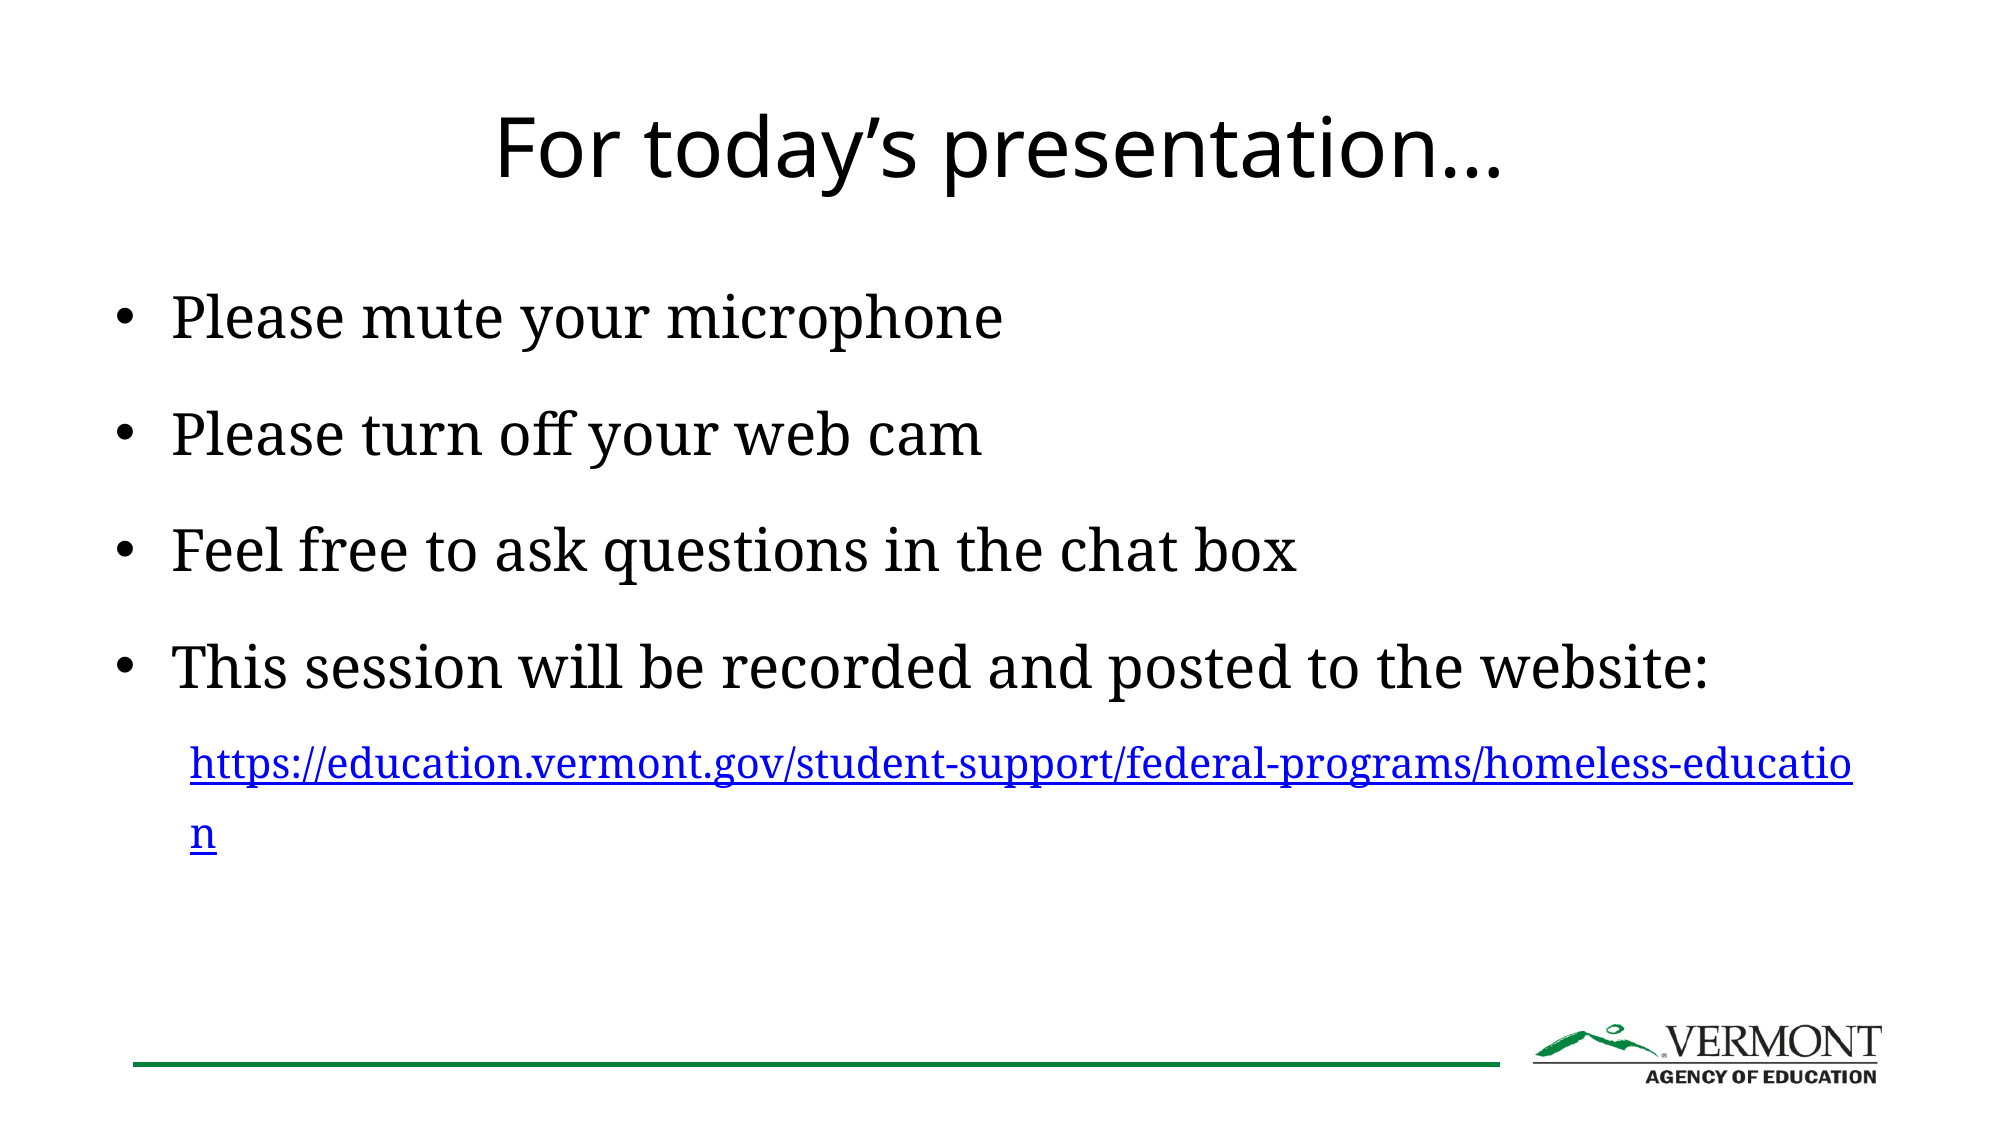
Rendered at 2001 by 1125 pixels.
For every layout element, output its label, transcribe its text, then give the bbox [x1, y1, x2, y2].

title For today’s presentation… [99, 50, 1900, 238]
list Please mute your microphone Please turn off your web cam Feel free to ask questions in the chat box This session will be recorded and posted to the website: https://education.vermont.gov/student-support/federal-programs/homeless-education [99, 237, 1875, 905]
picture [1533, 1024, 1882, 1101]
